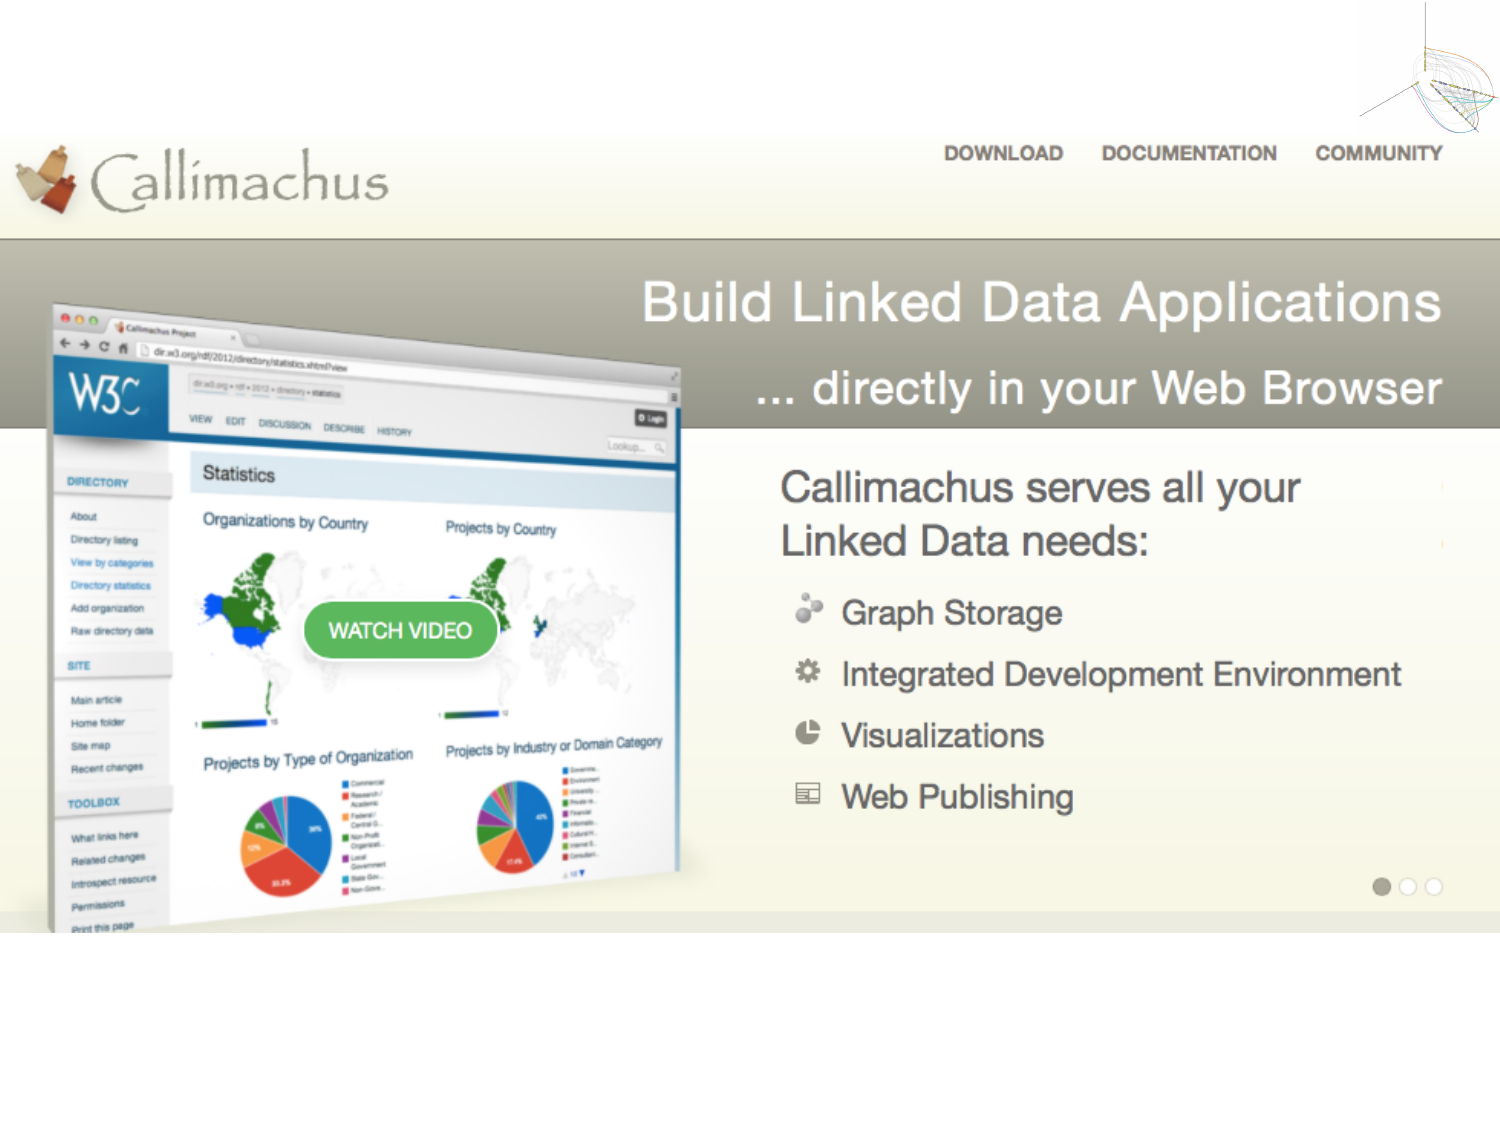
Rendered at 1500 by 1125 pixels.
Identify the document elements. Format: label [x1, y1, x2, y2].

picture [0, 0, 1500, 933]
